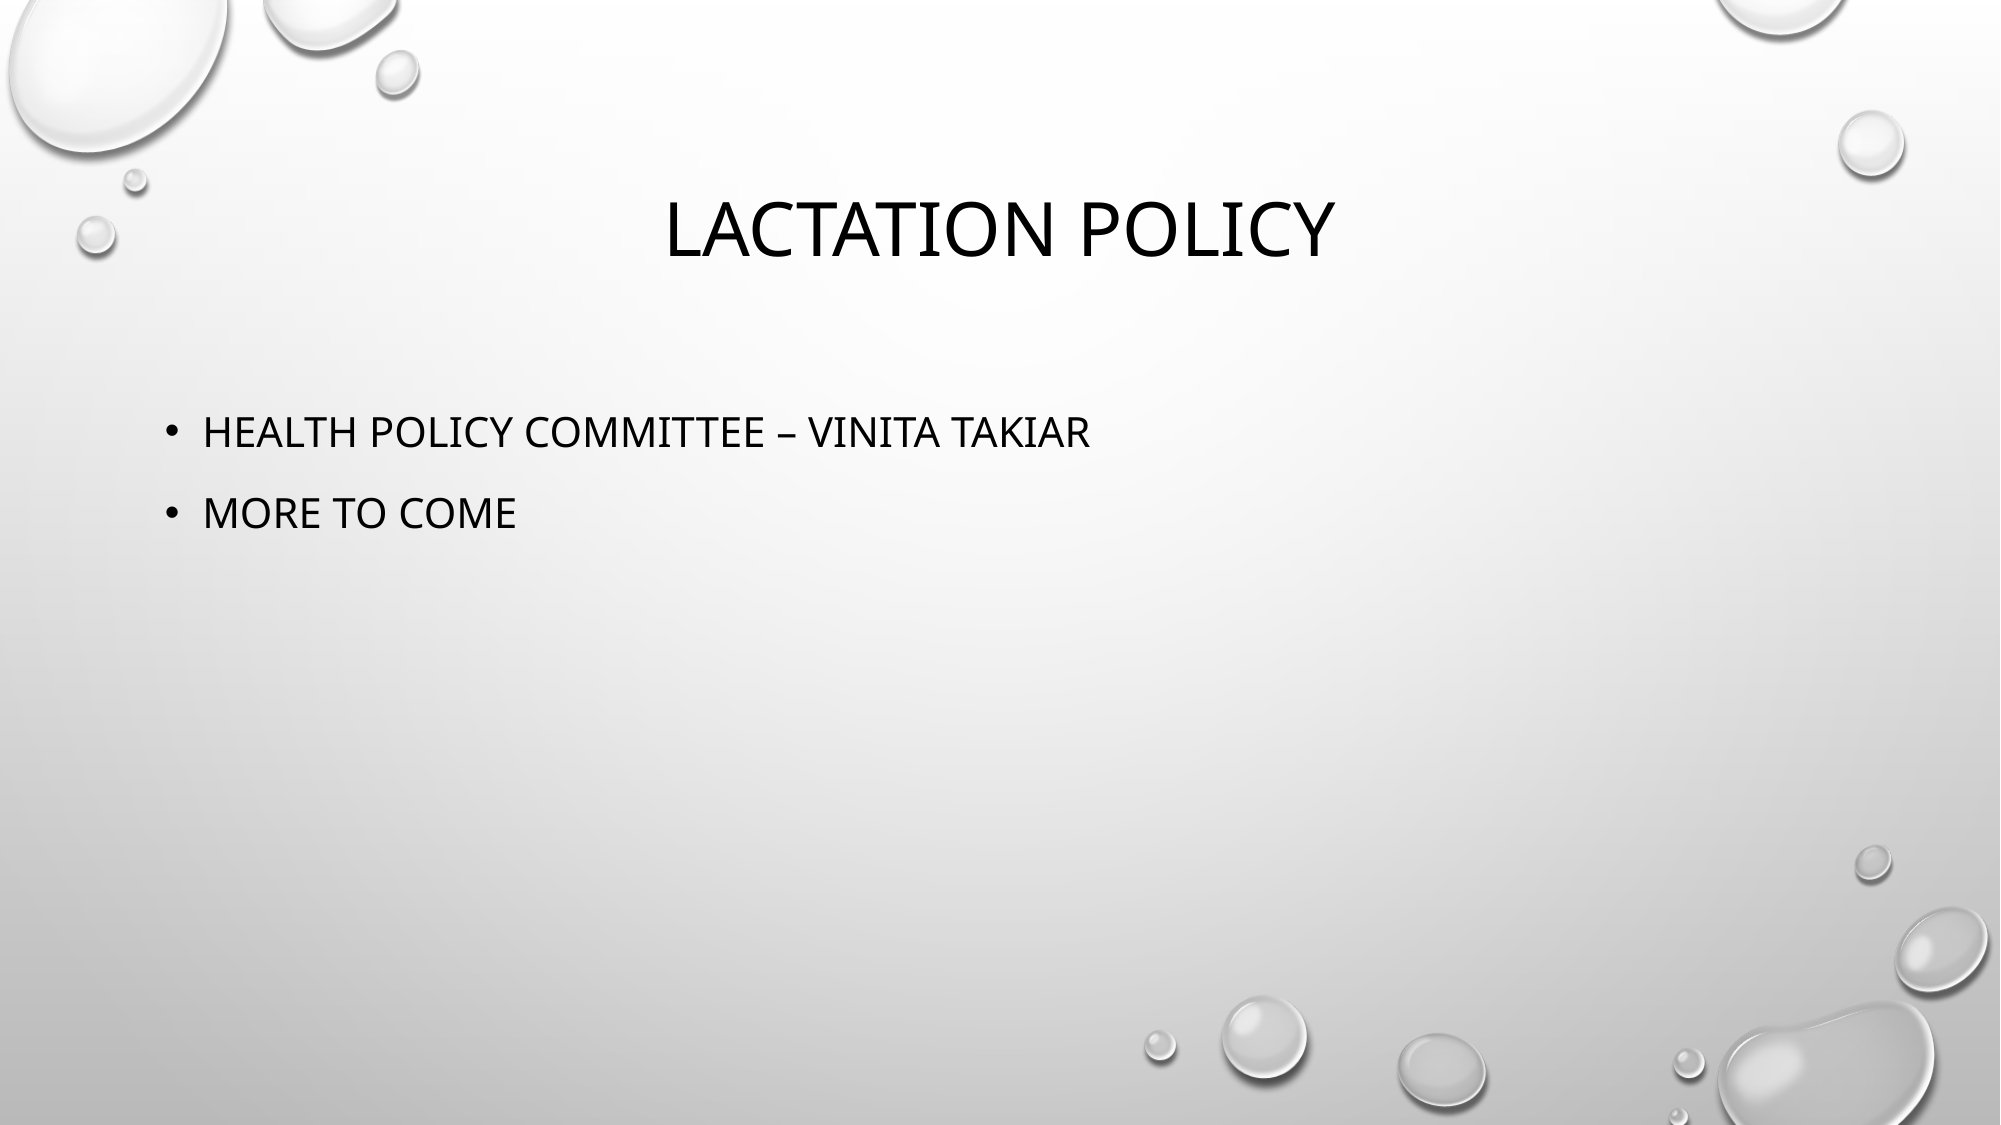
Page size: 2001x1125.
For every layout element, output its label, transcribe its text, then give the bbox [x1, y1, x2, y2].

picture [0, 0, 2000, 1125]
list Health policy committee – Vinita takiar More to come [149, 388, 1850, 950]
title Lactation policy [149, 101, 1851, 364]
